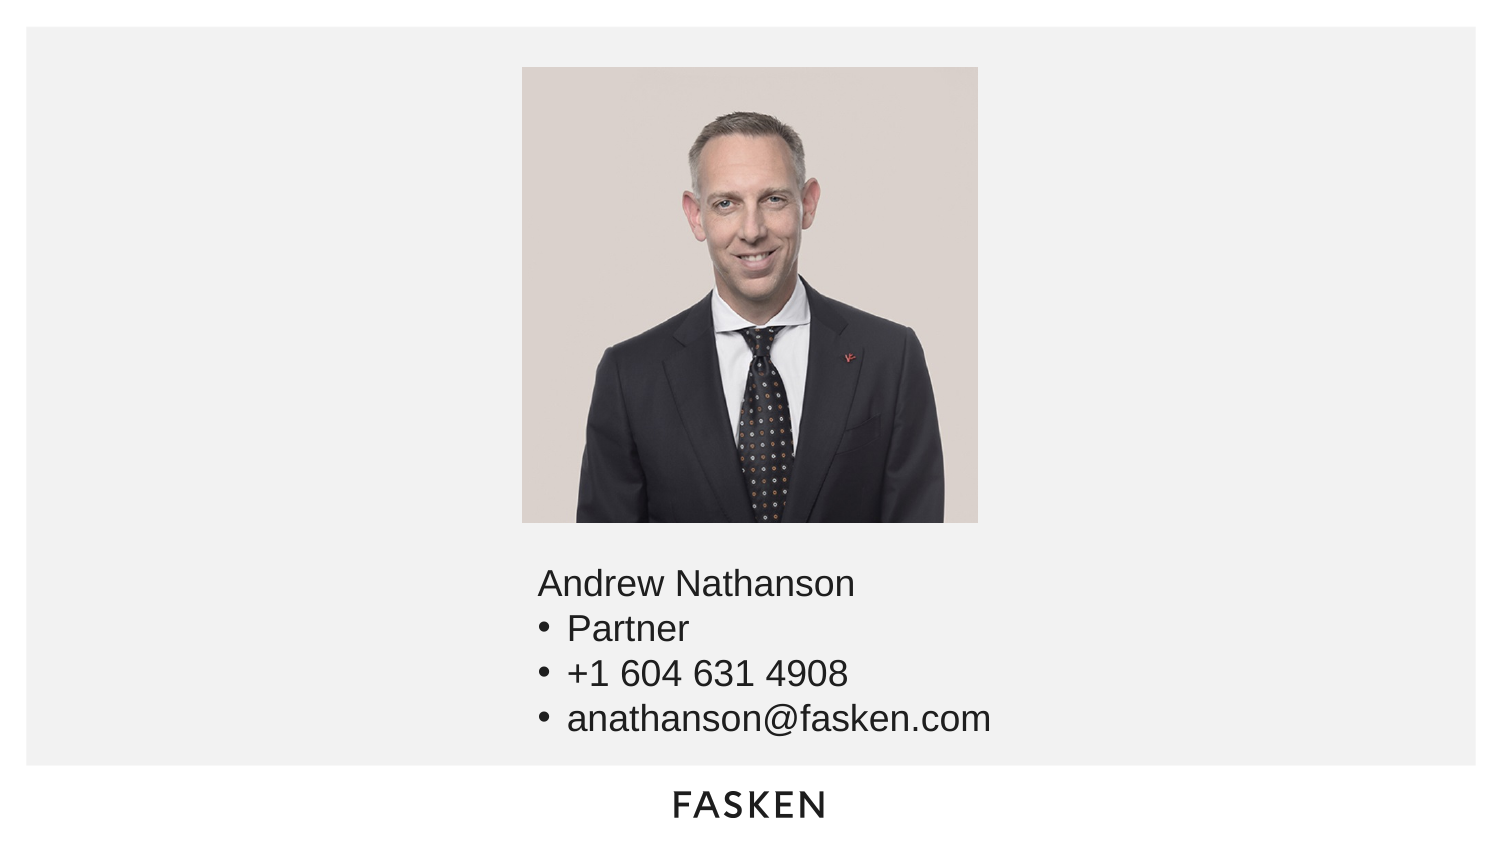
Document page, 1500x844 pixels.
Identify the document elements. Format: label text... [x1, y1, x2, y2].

picture [0, 0, 1500, 844]
text_box Andrew Nathanson Partner +1 604 631 4908 anathanson@fasken.com [522, 551, 1046, 792]
